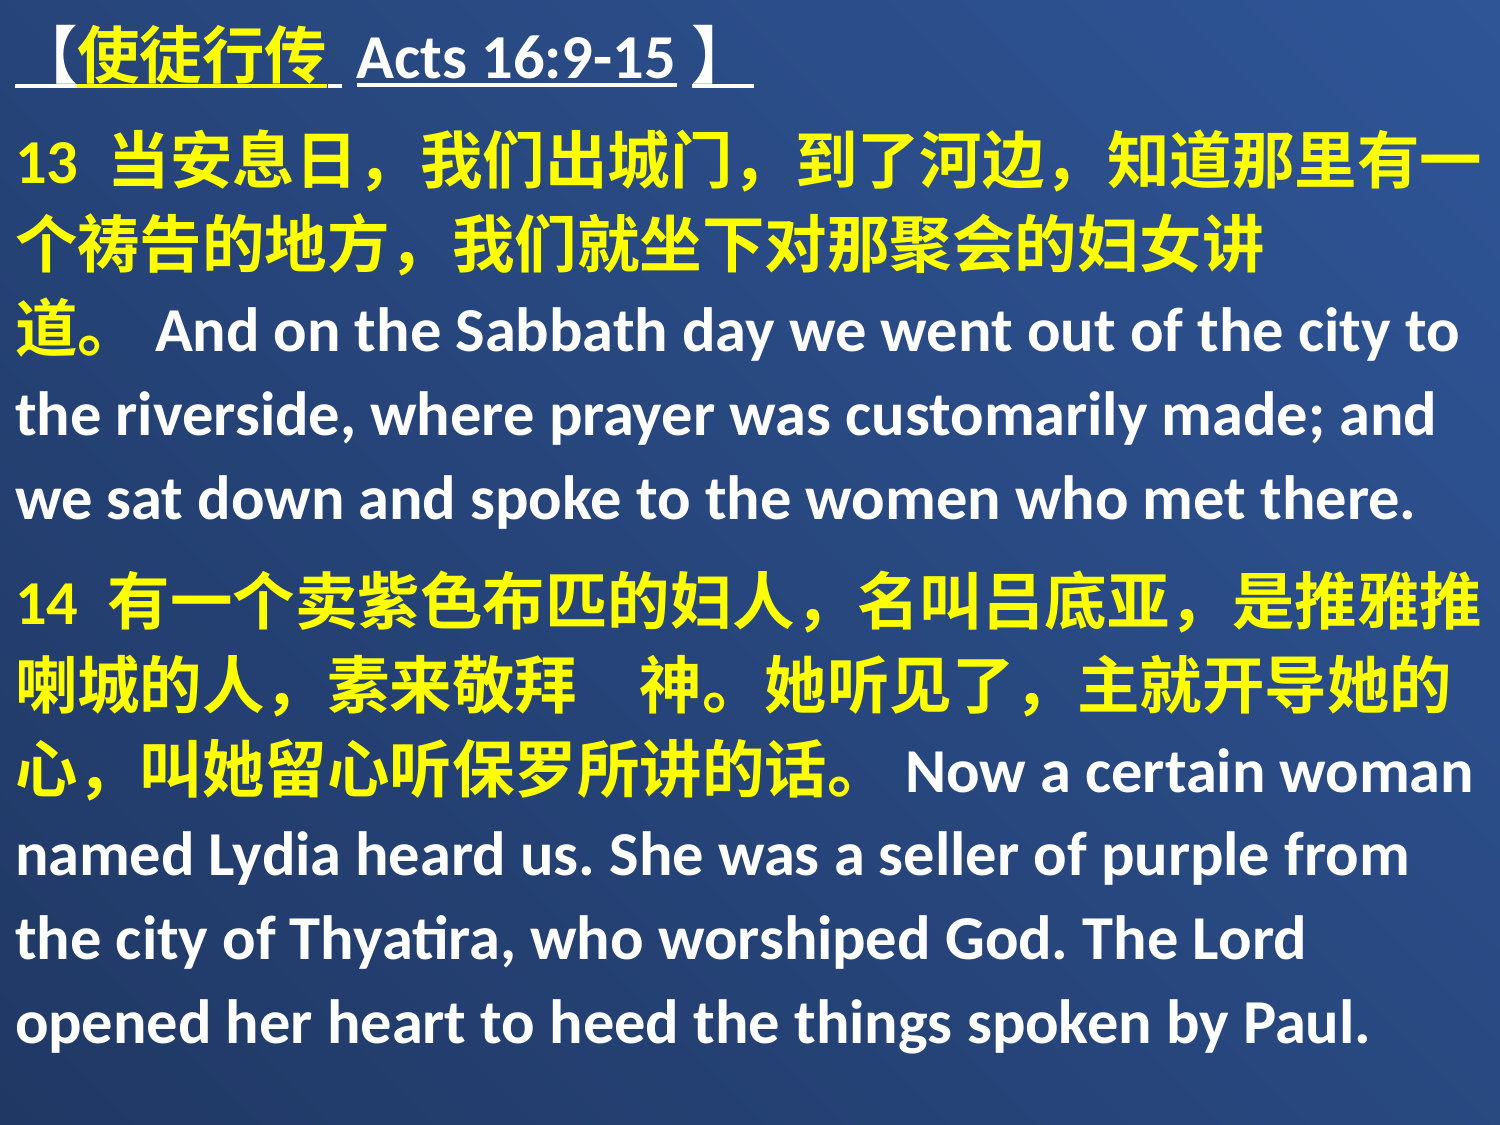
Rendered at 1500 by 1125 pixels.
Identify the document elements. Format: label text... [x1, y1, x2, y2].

subtitle 【使徒行传 Acts 16:9-15】 13 当安息日，我们出城门，到了河边，知道那里有一个祷告的地方，我们就坐下对那聚会的妇女讲道。And on the Sabbath day we went out of the city to the riverside, where prayer was customarily made; and we sat down and spoke to the women who met there. 14 有一个卖紫色布匹的妇人，名叫吕底亚，是推雅推喇城的人，素来敬拜 神。她听见了，主就开导她的心，叫她留心听保罗所讲的话。Now a certain woman named Lydia heard us. She was a seller of purple from the city of Thyatira, who worshiped God. The Lord opened her heart to heed the things spoken by Paul. [0, 0, 1500, 1125]
